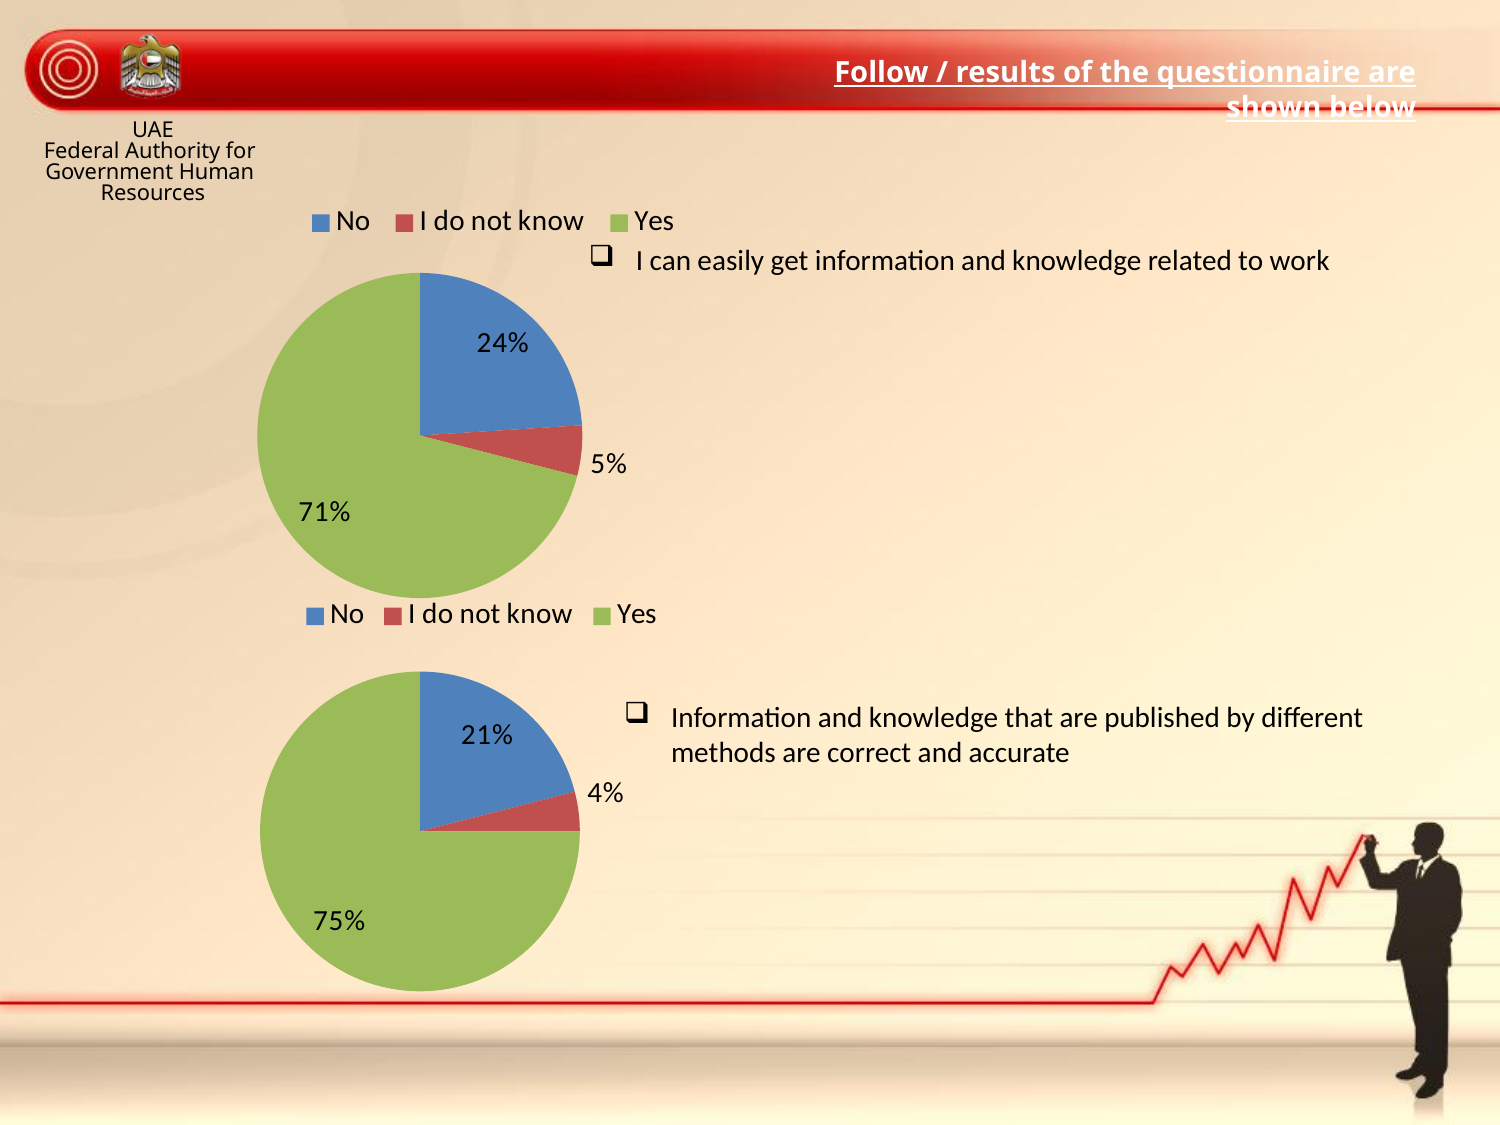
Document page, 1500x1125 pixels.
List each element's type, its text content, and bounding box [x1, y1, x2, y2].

chart [194, 196, 692, 1000]
text_box Information and knowledge that are published by different methods are correct and accurate [696, 691, 1450, 776]
text_box I can easily get information and knowledge related to work [696, 234, 1425, 284]
text_box Follow / results of the questionnaire are shown below [773, 45, 1432, 131]
text_box [111, 23, 189, 107]
text_box UAE Federal Authority for Government Human Resources [22, 113, 278, 212]
picture [0, 0, 1500, 1125]
